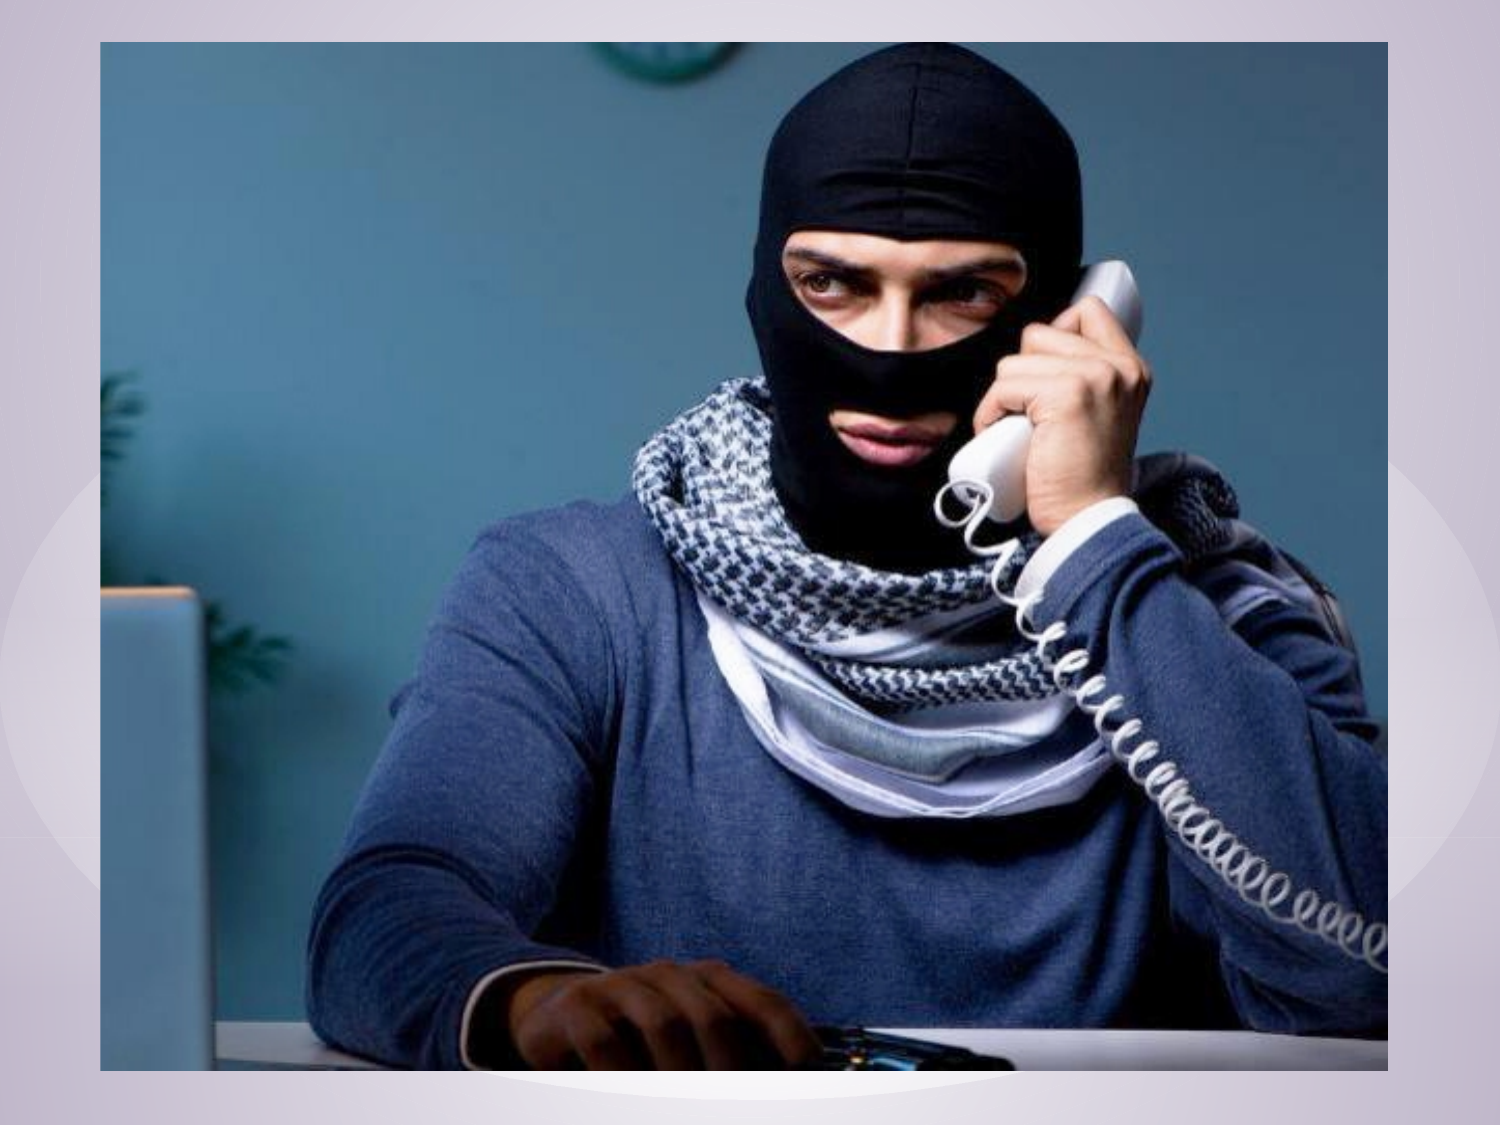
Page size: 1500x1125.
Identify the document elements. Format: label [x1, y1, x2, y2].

picture [100, 42, 1389, 1071]
